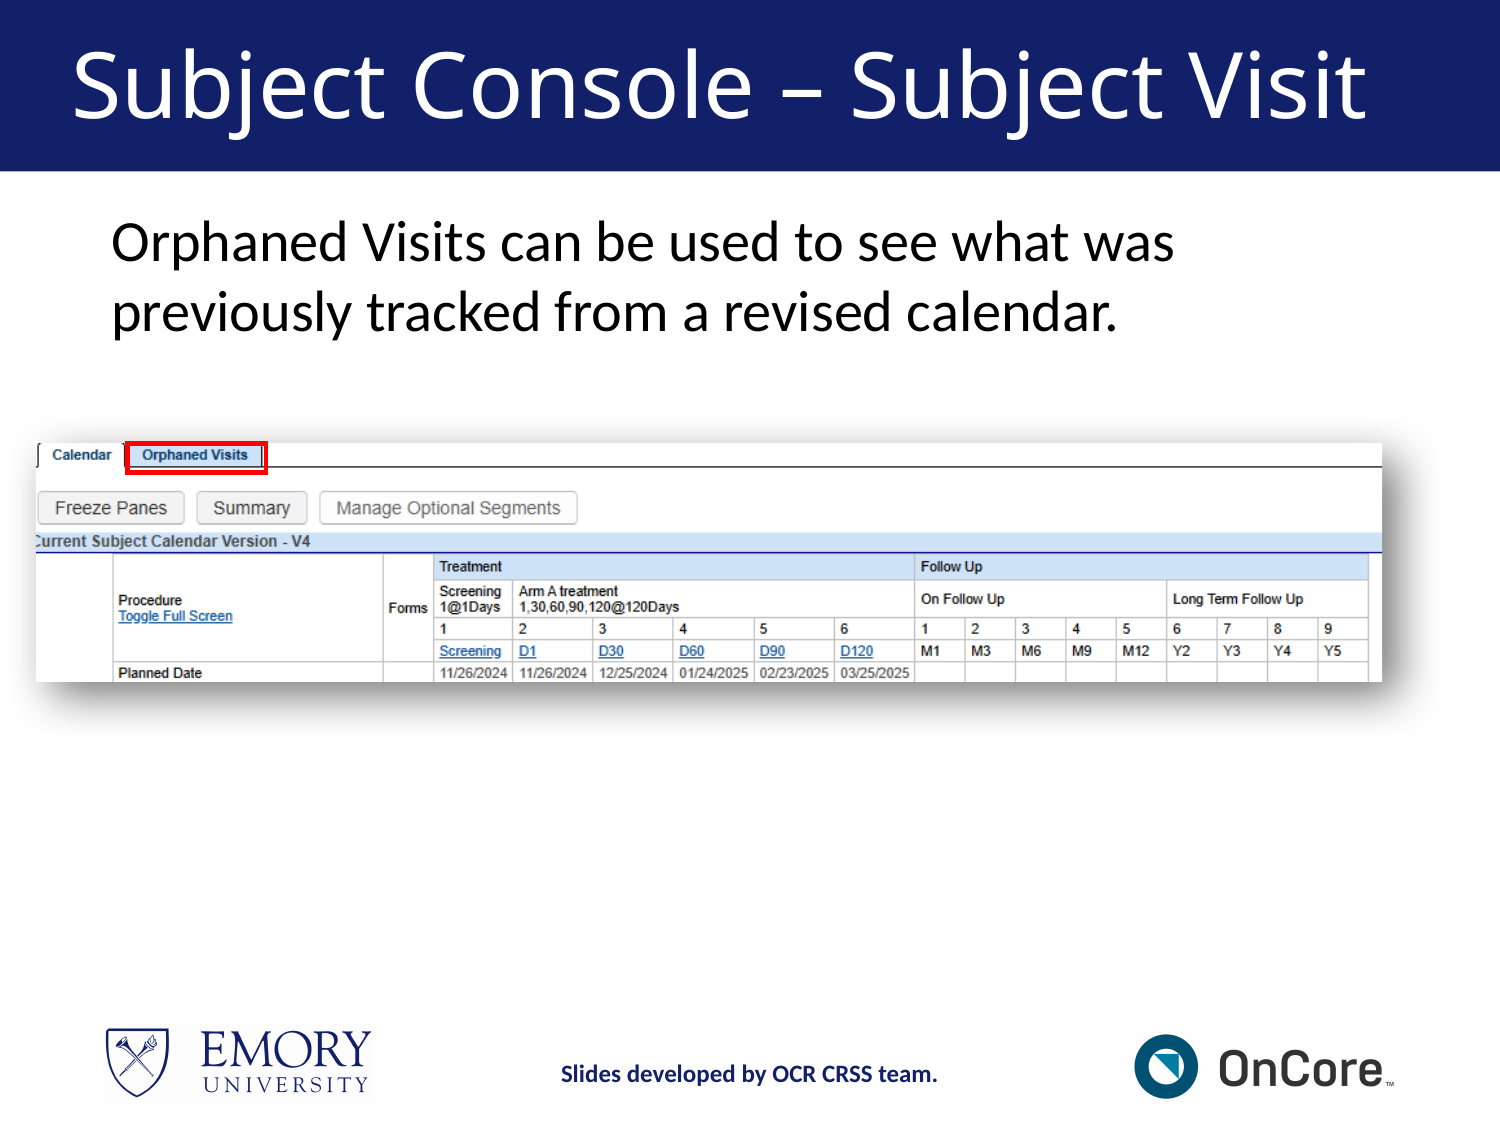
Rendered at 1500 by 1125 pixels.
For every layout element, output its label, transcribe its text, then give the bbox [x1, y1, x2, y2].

picture [35, 443, 1383, 682]
text_box Orphaned Visits can be used to see what was previously tracked from a revised calendar. [96, 195, 1357, 351]
footer Slides developed by OCR CRSS team. [496, 1042, 1004, 1103]
title Subject Console – Subject Visit [56, 12, 1446, 165]
picture [1130, 1030, 1397, 1104]
list [56, 188, 1446, 1014]
picture [103, 1022, 375, 1103]
